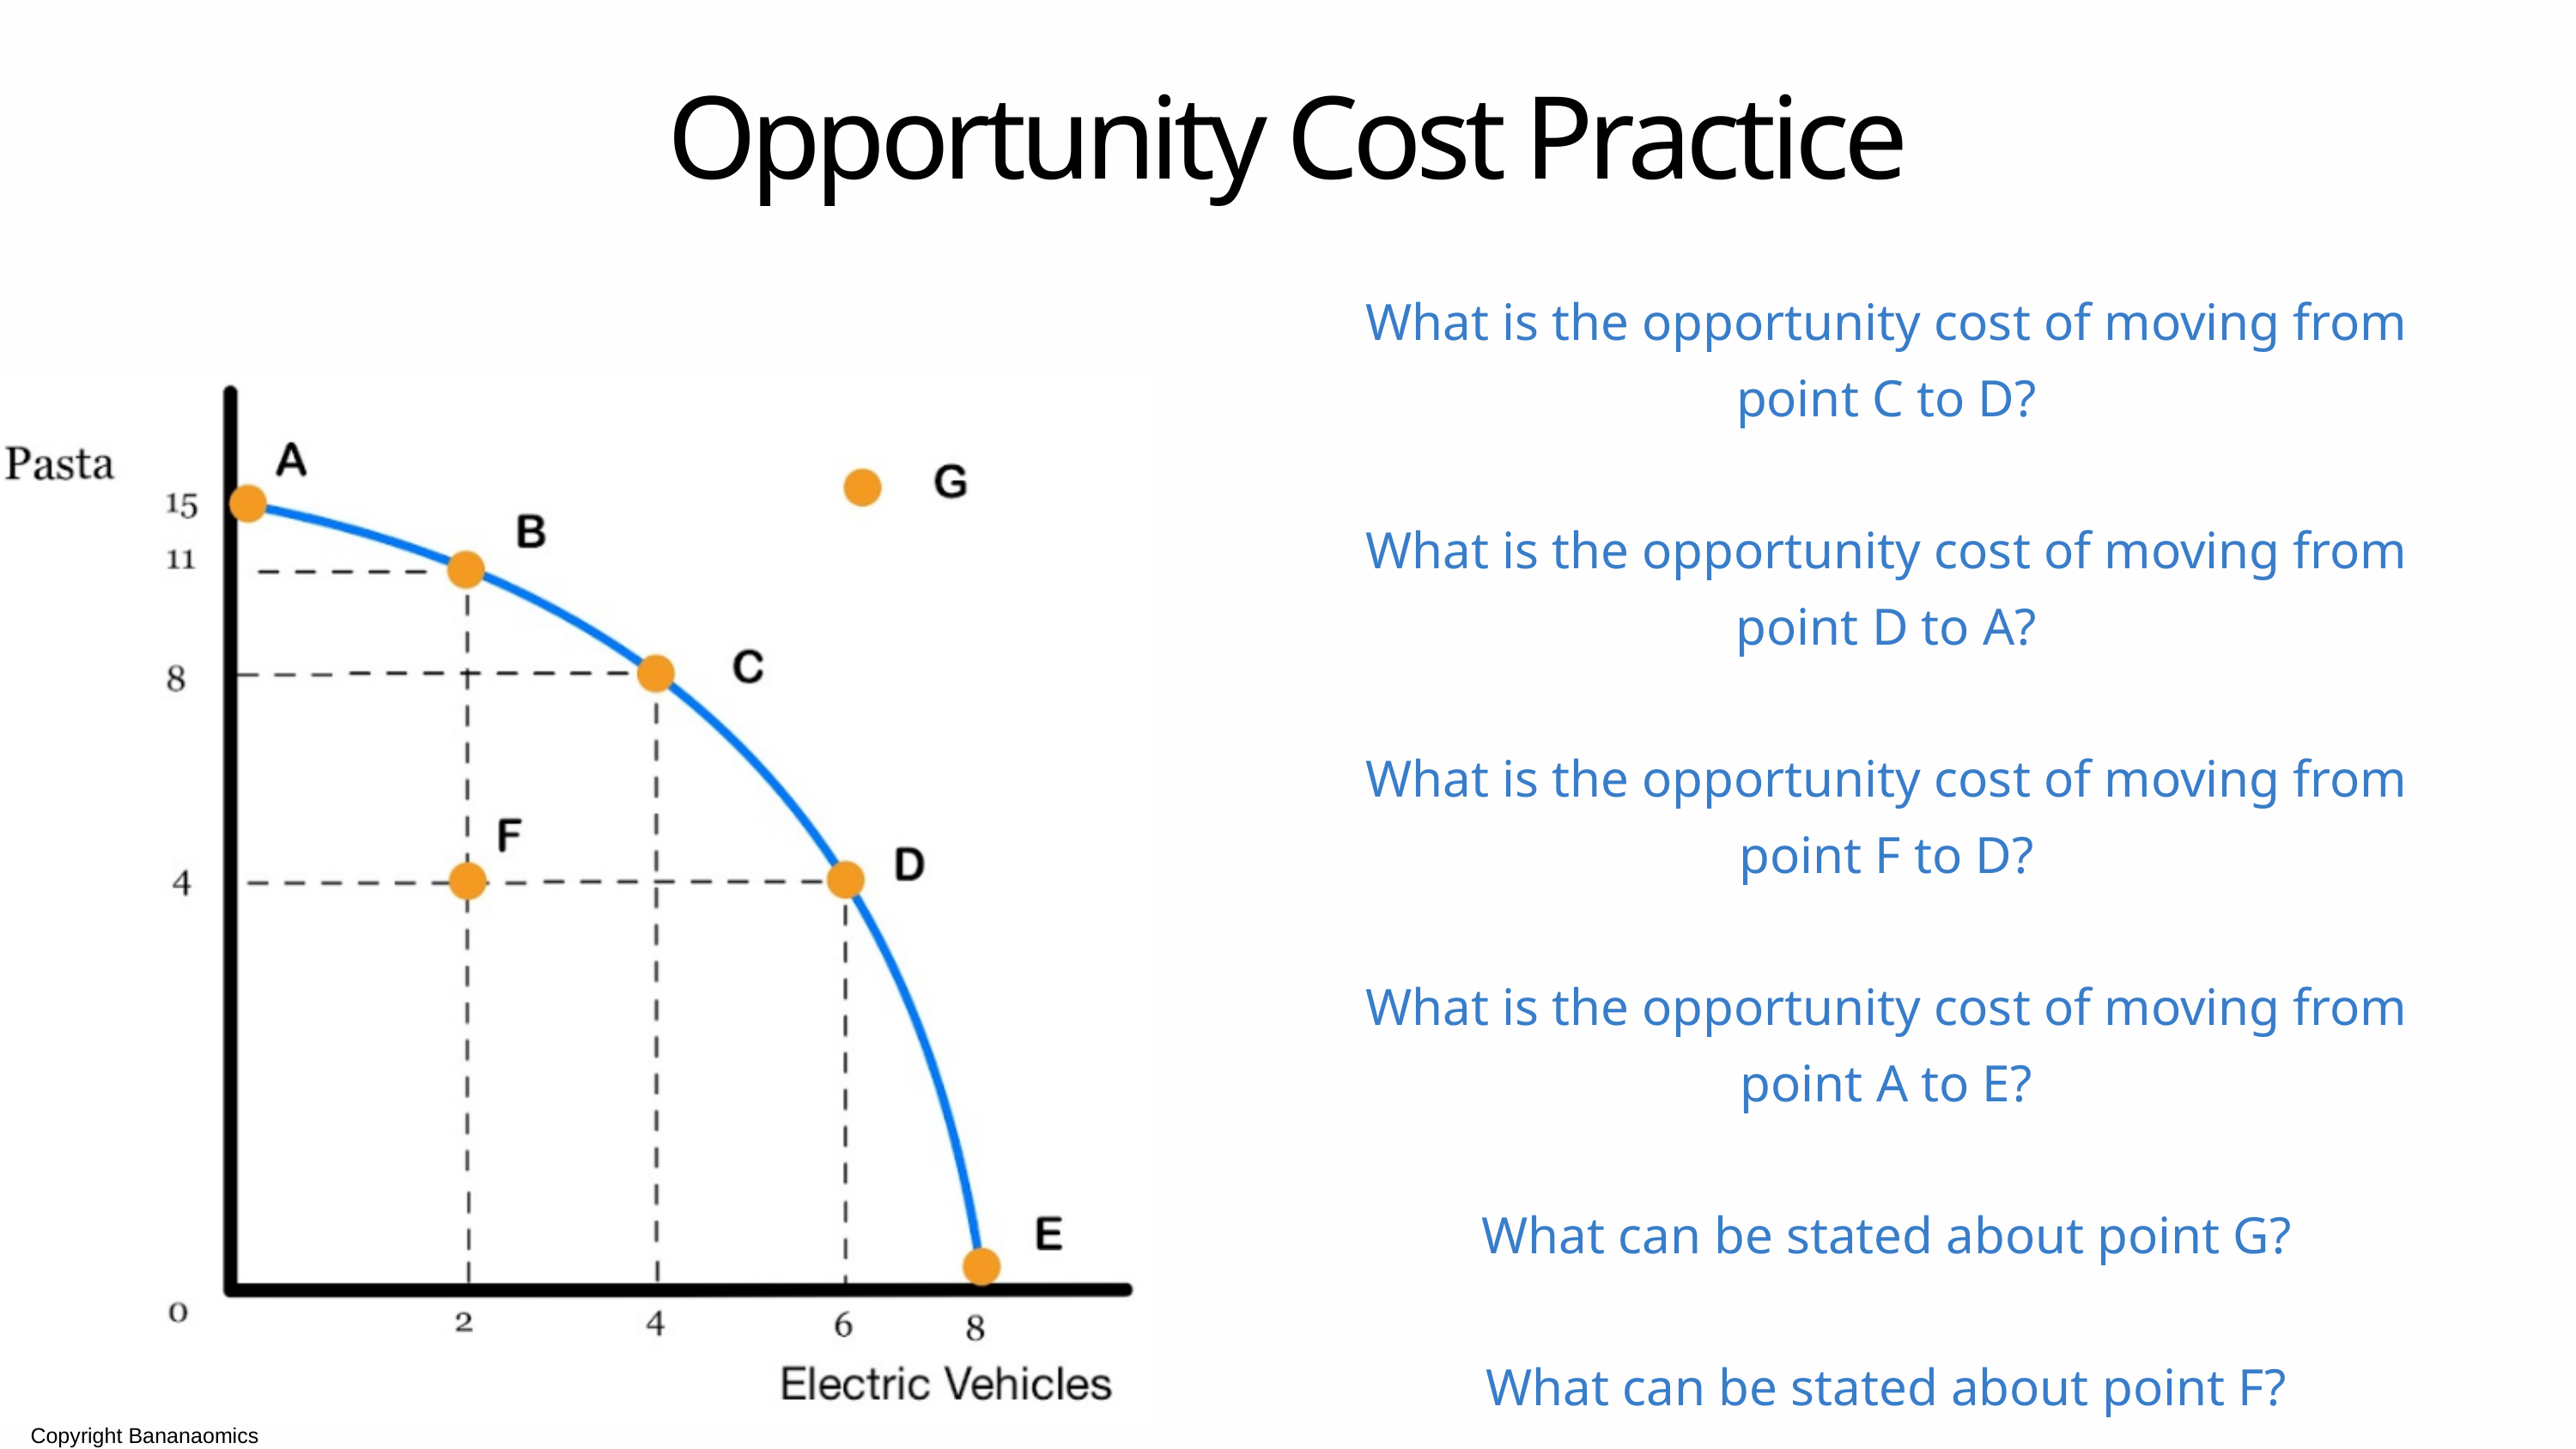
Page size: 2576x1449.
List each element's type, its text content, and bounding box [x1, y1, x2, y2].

picture [0, 371, 1150, 1424]
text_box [136, 76, 2440, 287]
text_box What is the opportunity cost of moving from point C to D? What is the opportunity cost of moving from point D to A? What is the opportunity cost of moving from point F to D? What is the opportunity cost of moving from point A to E? What can be stated about point G? What can be stated about point F? [1317, 274, 2456, 1416]
text_box Copyright Bananaomics [0, 1430, 553, 1448]
